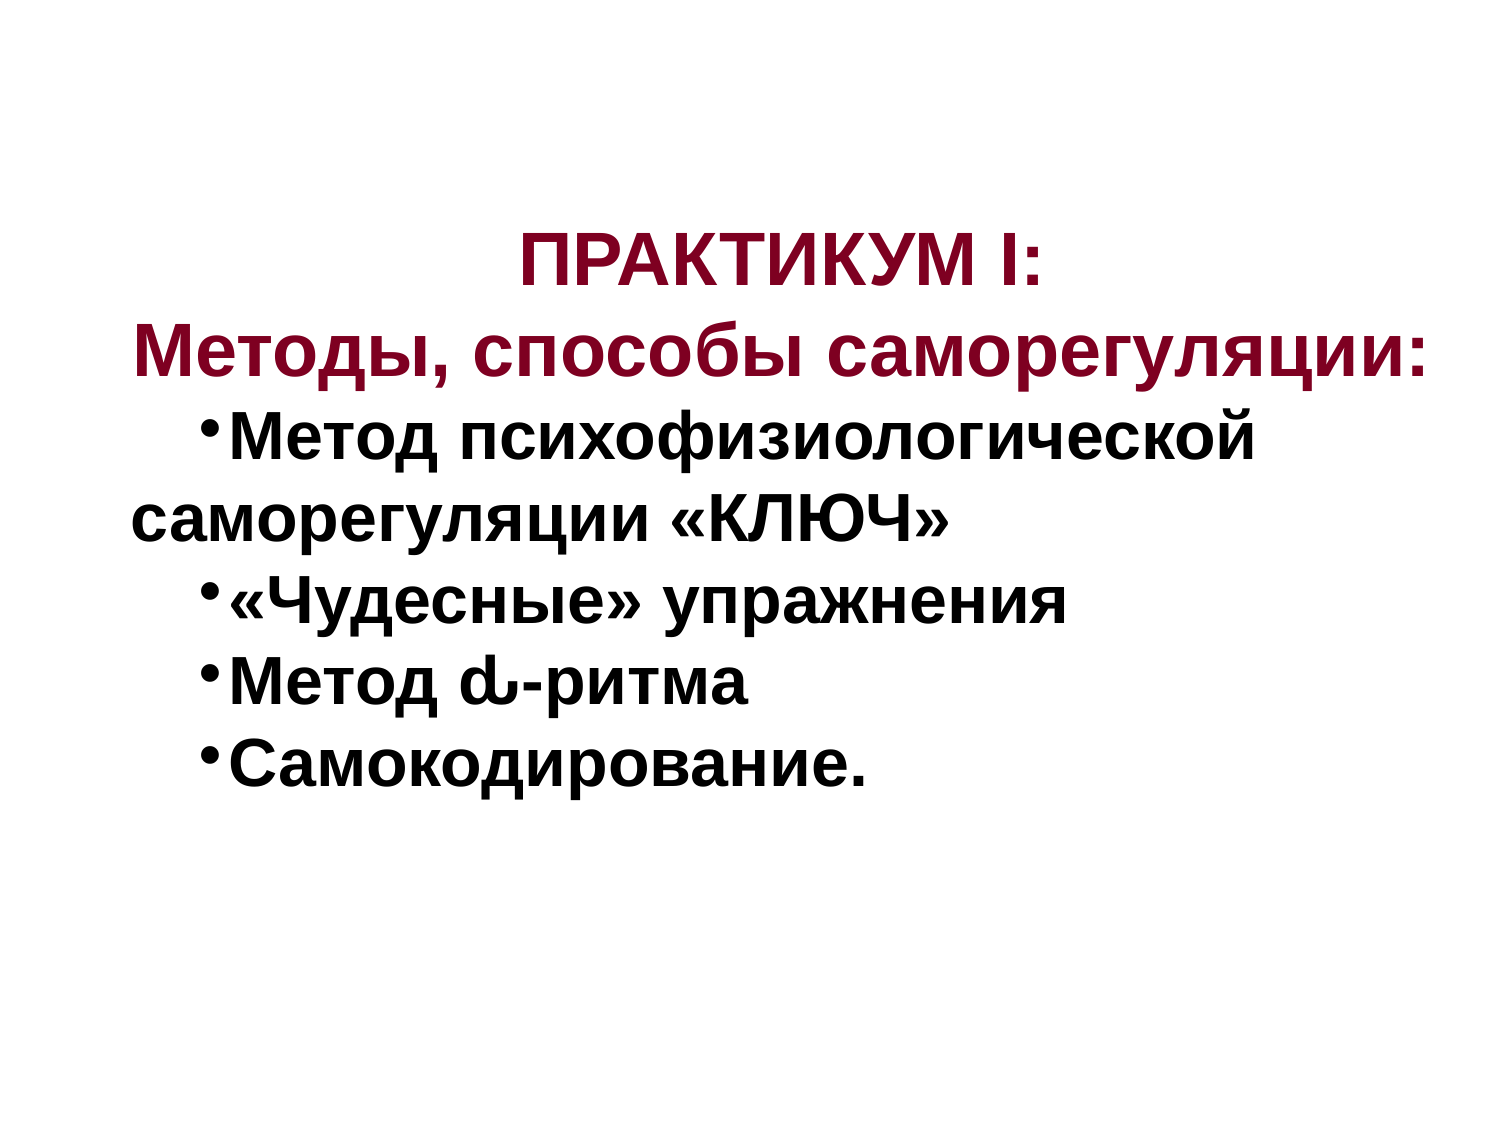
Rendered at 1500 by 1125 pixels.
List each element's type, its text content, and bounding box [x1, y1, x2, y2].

text_box ПРАКТИКУМ I: Методы, способы саморегуляции: Метод психофизиологической саморегуляции «КЛЮЧ» «Чудесные» упражнения Метод ԃ-ритма Самокодирование. [85, 203, 1479, 975]
